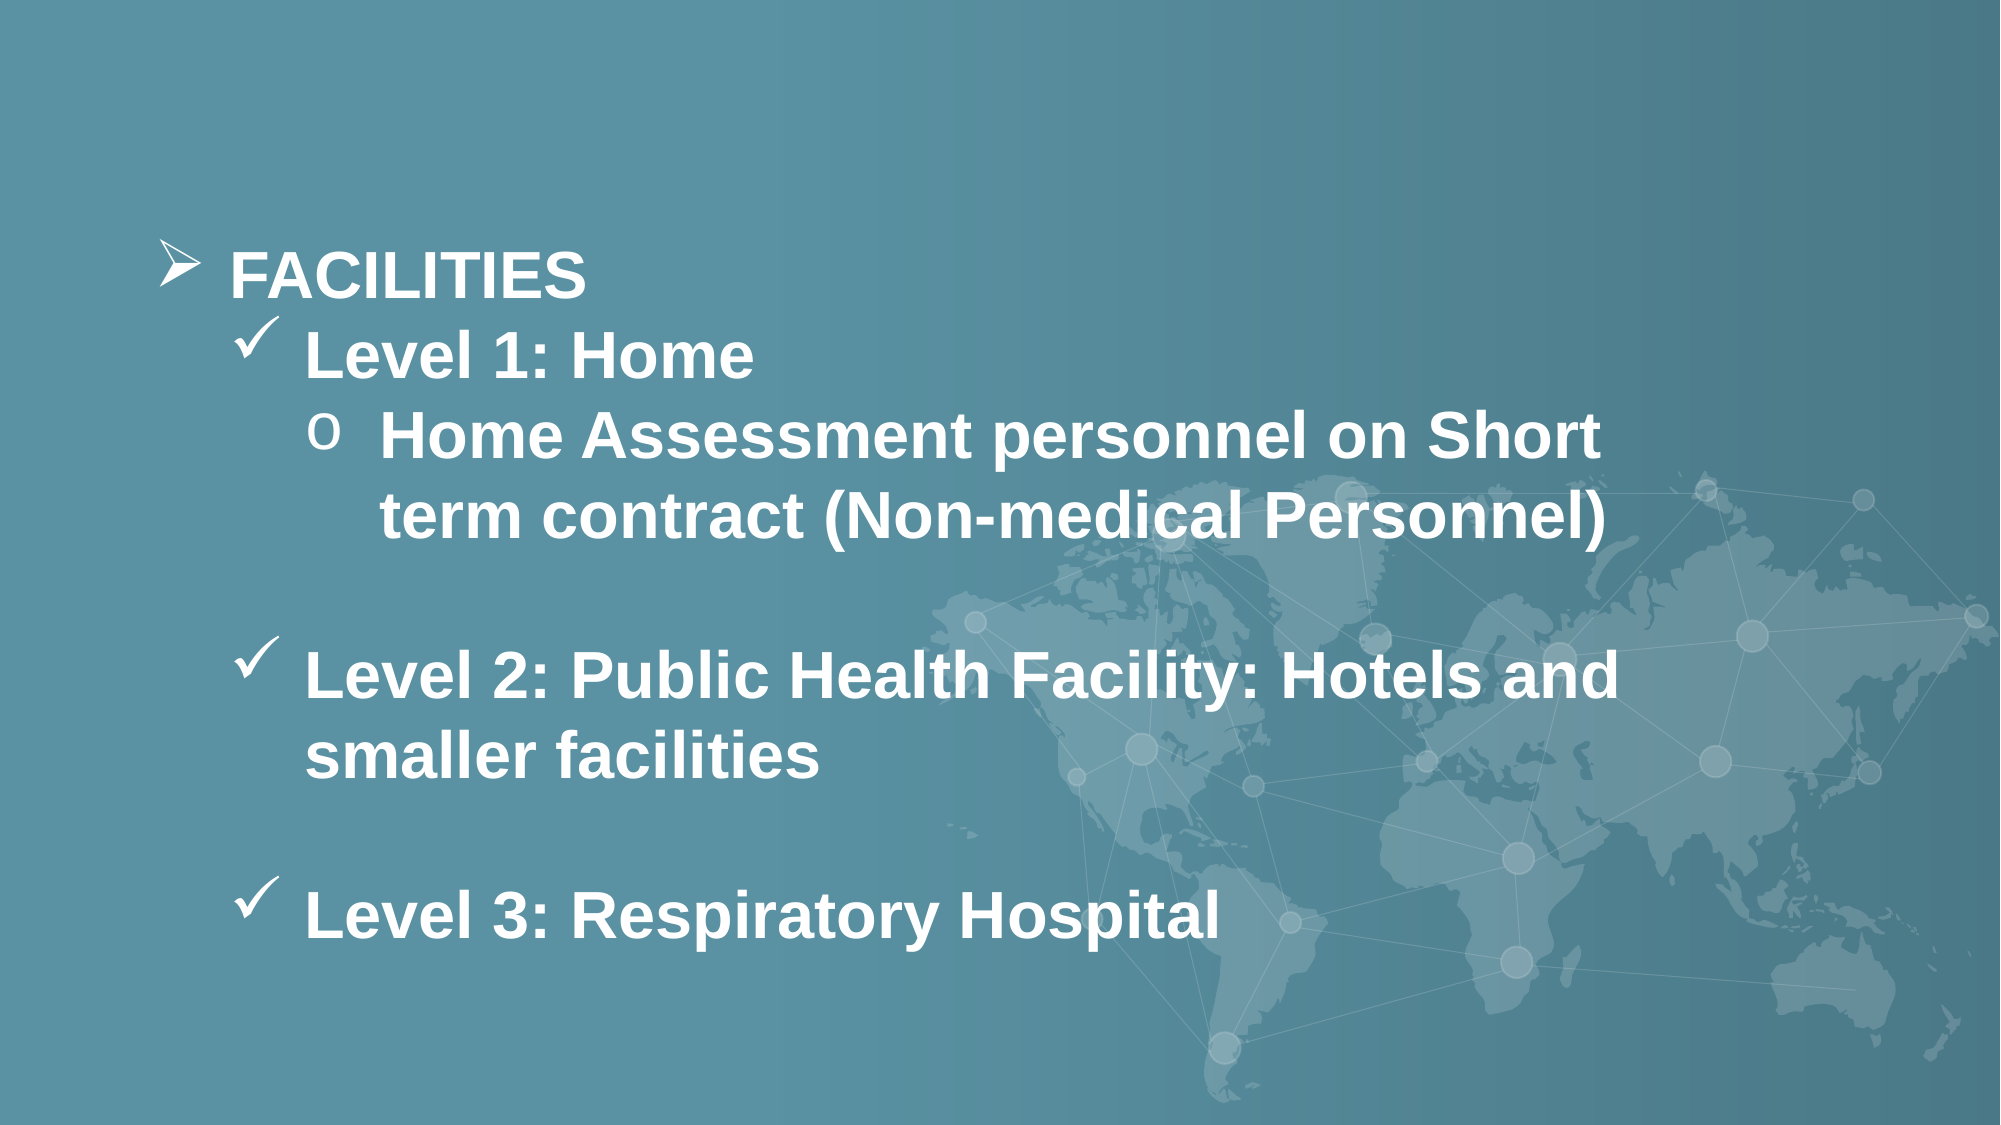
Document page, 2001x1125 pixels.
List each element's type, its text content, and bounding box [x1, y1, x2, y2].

text_box FACILITIES Level 1: Home Home Assessment personnel on Short term contract (Non-medical Personnel) Level 2: Public Health Facility: Hotels and smaller facilities Level 3: Respiratory Hospital [139, 224, 1697, 959]
